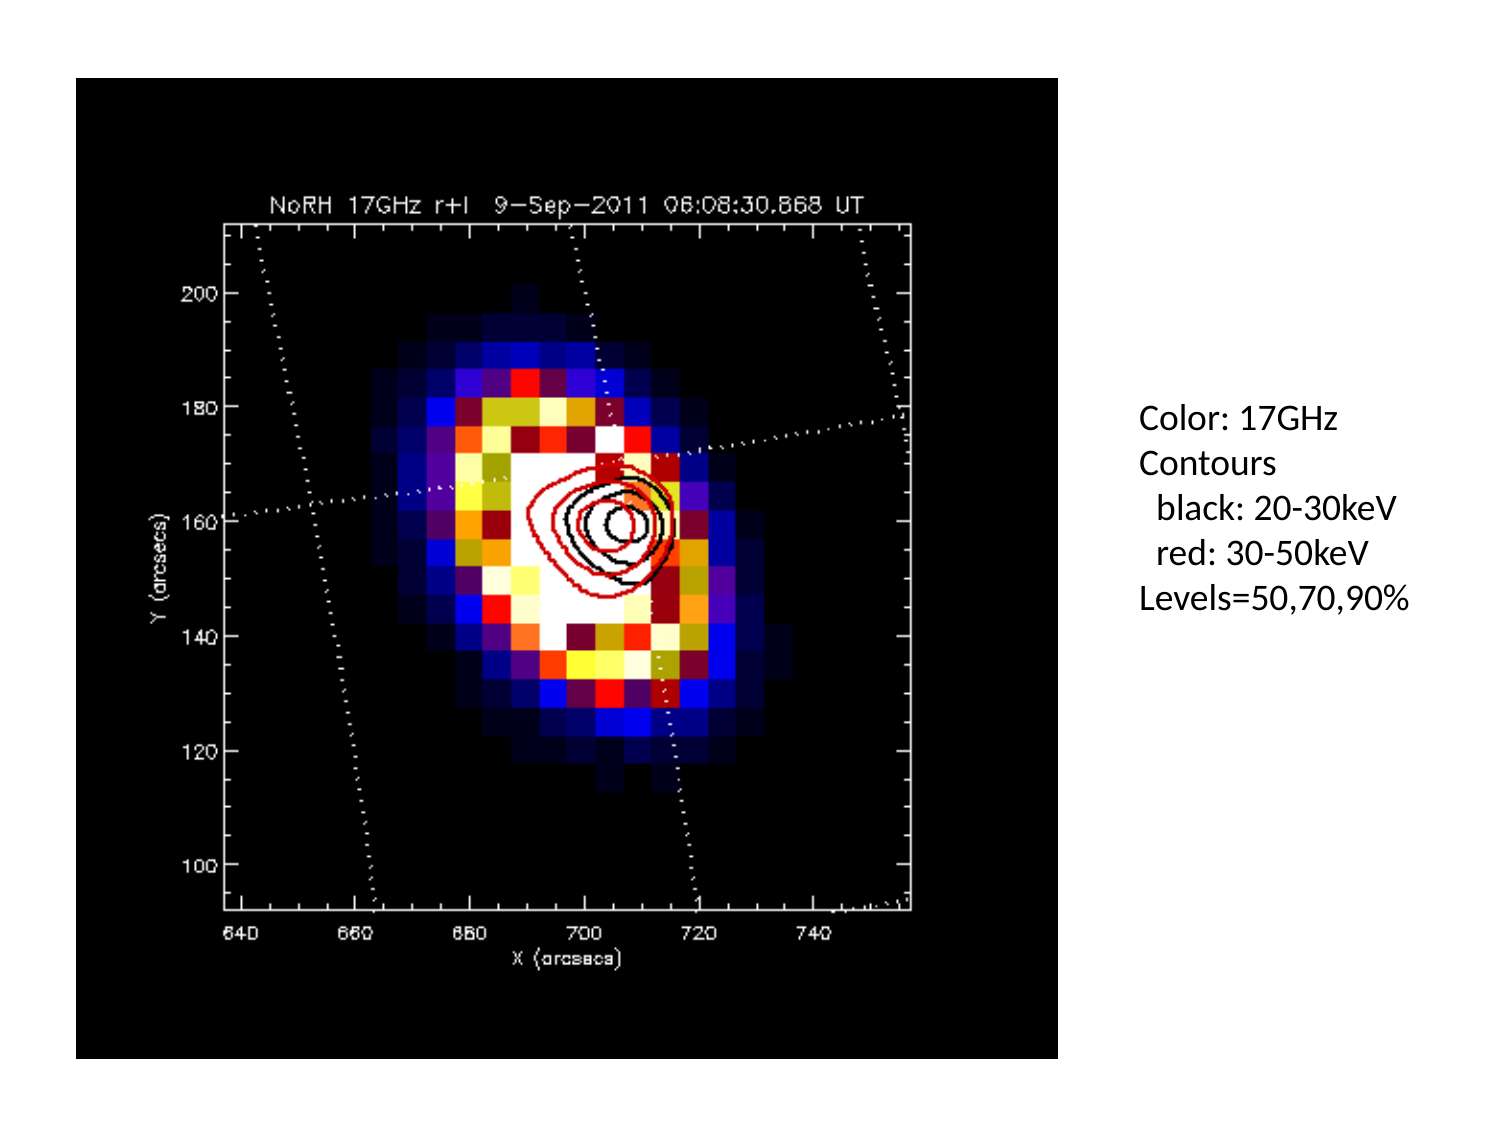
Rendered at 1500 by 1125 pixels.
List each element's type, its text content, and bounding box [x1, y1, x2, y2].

text_box Color: 17GHz Contours black: 20-30keV red: 30-50keV Levels=50,70,90% [1124, 385, 1425, 625]
picture [76, 77, 1058, 1059]
